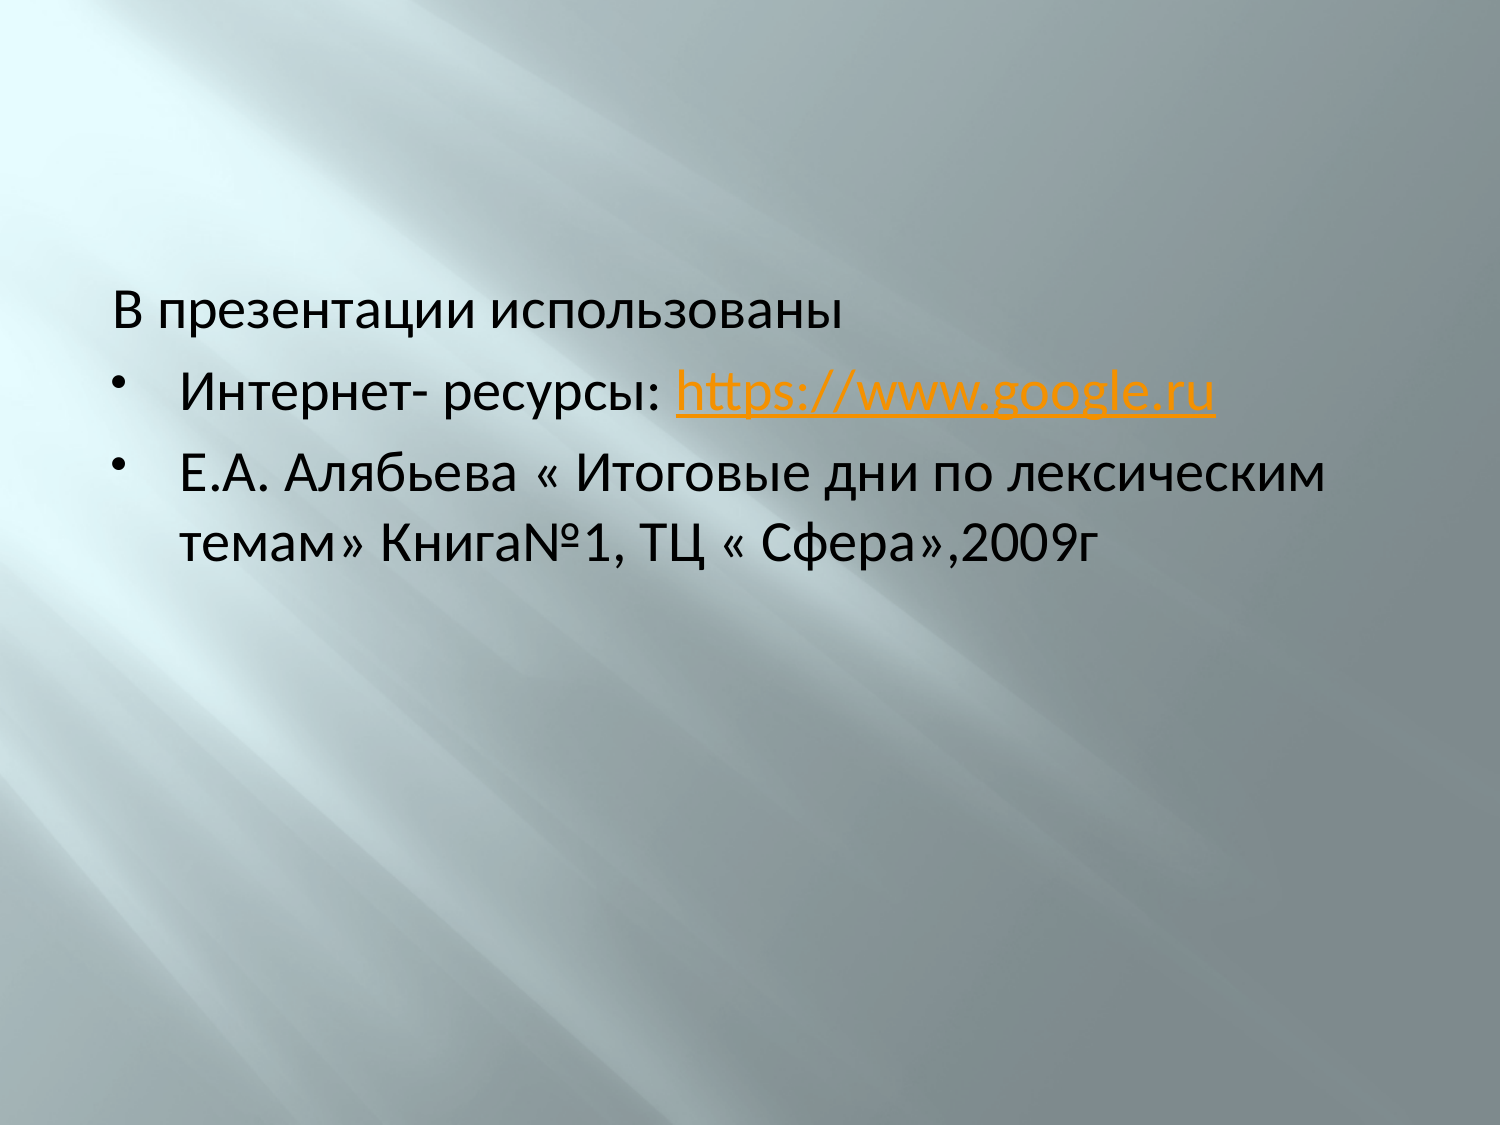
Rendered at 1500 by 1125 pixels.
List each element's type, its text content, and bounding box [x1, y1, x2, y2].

list В презентации использованы Интернет- ресурсы: https://www.google.ru Е.А. Алябьева « Итоговые дни по лексическим темам» Книга№1, ТЦ « Сфера»,2009г [75, 262, 1425, 1035]
